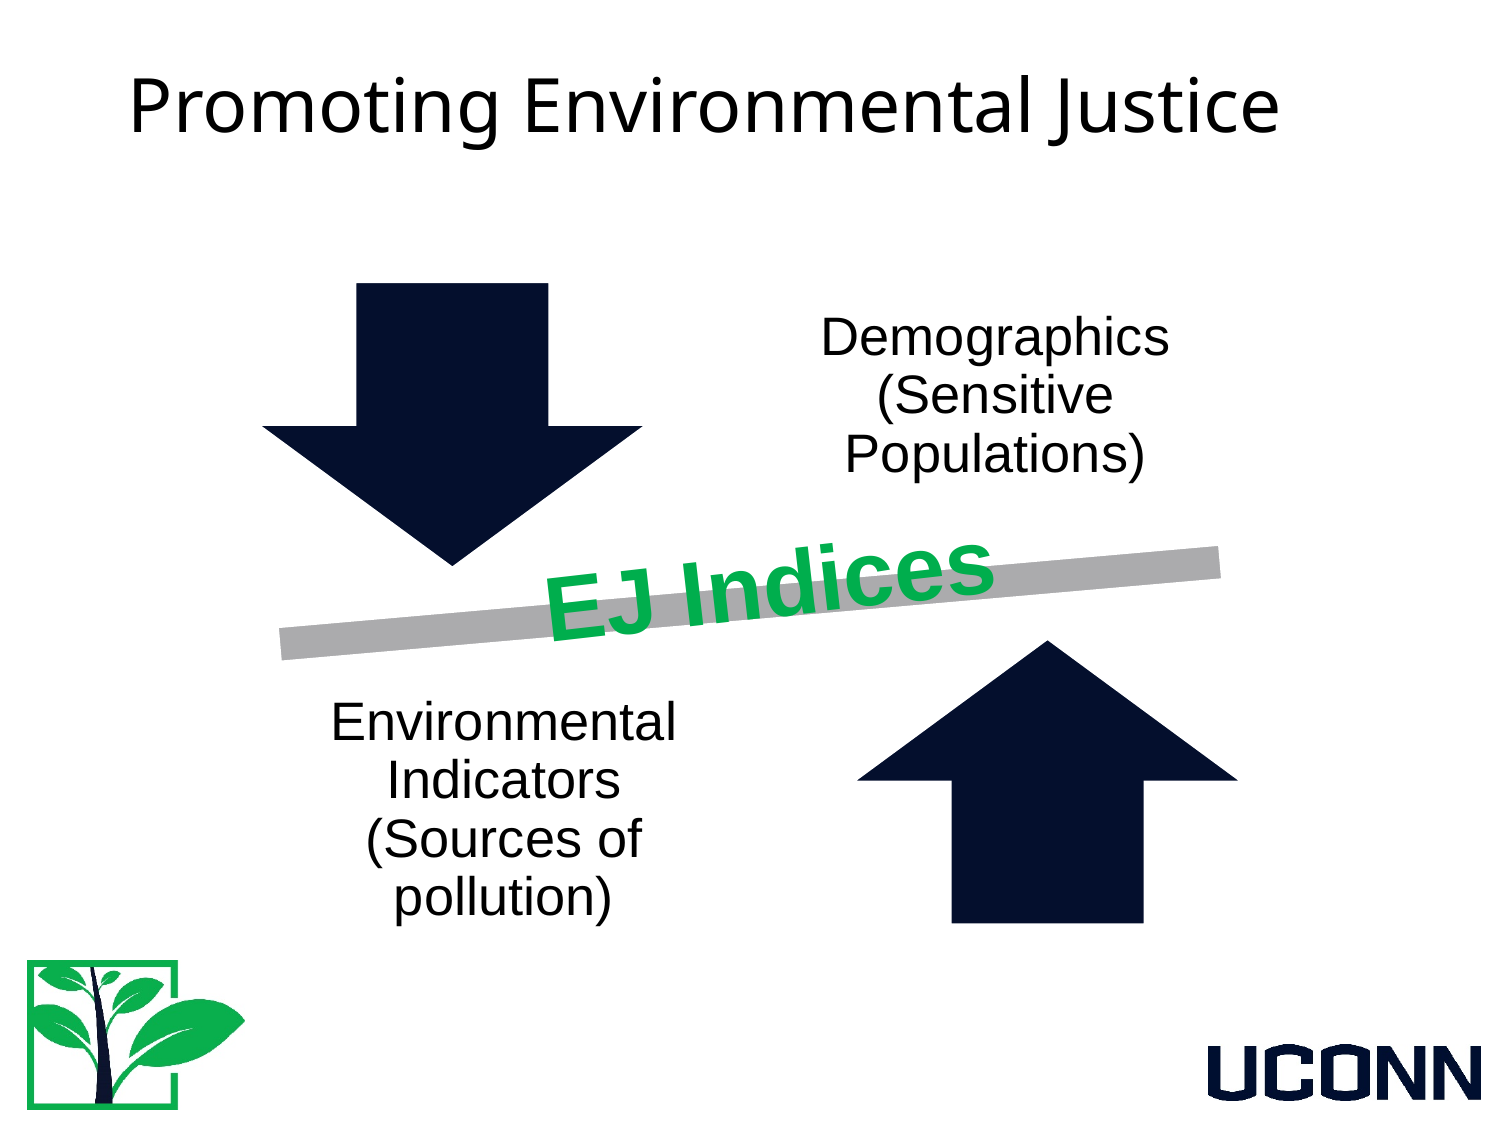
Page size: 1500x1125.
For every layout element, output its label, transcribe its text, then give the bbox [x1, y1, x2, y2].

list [103, 246, 1397, 961]
picture [1208, 1044, 1481, 1101]
title Promoting Environmental Justice [112, 0, 1407, 218]
picture [27, 960, 245, 1110]
